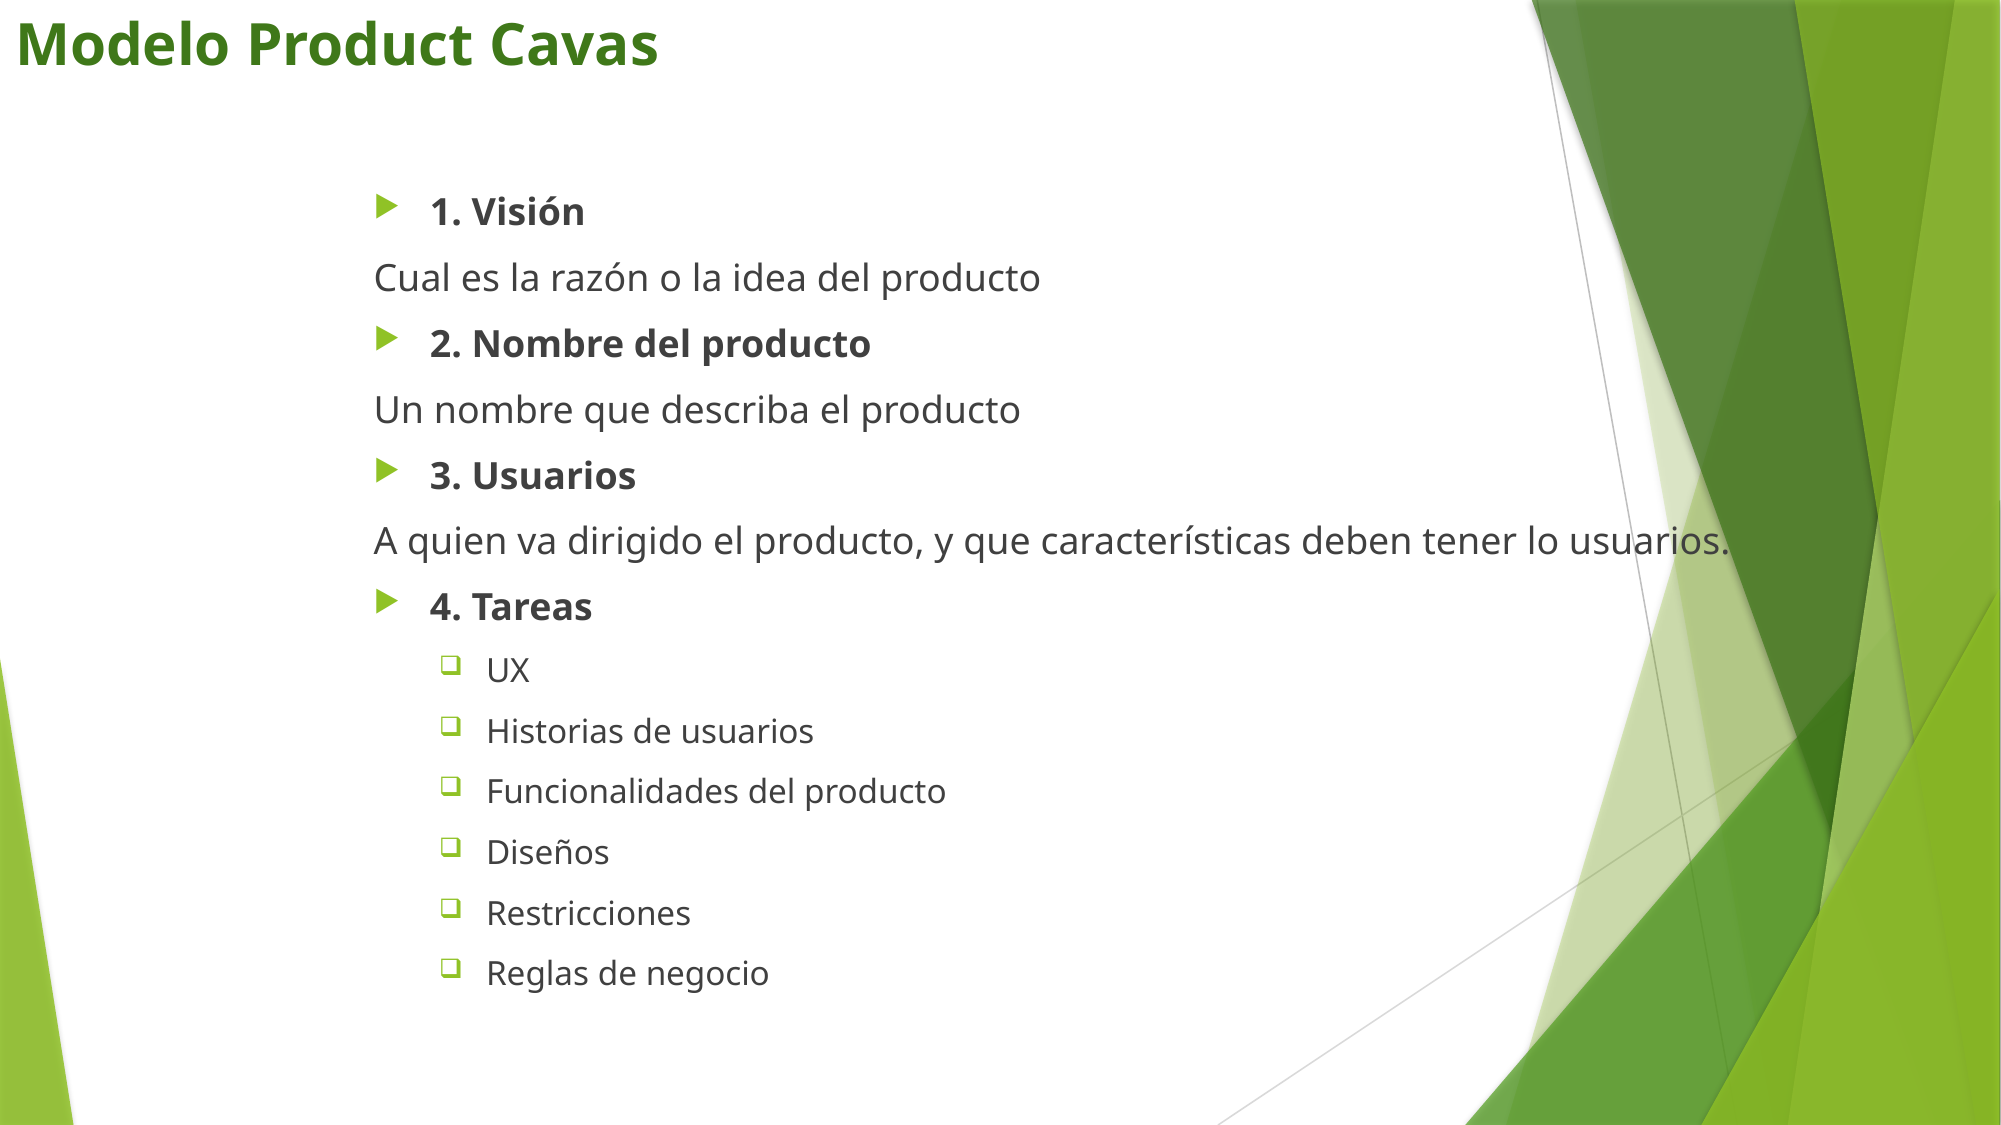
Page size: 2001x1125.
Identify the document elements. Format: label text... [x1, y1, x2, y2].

list 1. Visión Cual es la razón o la idea del producto 2. Nombre del producto Un nombre que describa el producto 3. Usuarios A quien va dirigido el producto, y que características deben tener lo usuarios. 4. Tareas UX Historias de usuarios Funcionalidades del producto Diseños Restricciones Reglas de negocio [358, 180, 1950, 1125]
text_box Modelo Product Cavas [0, 0, 718, 88]
